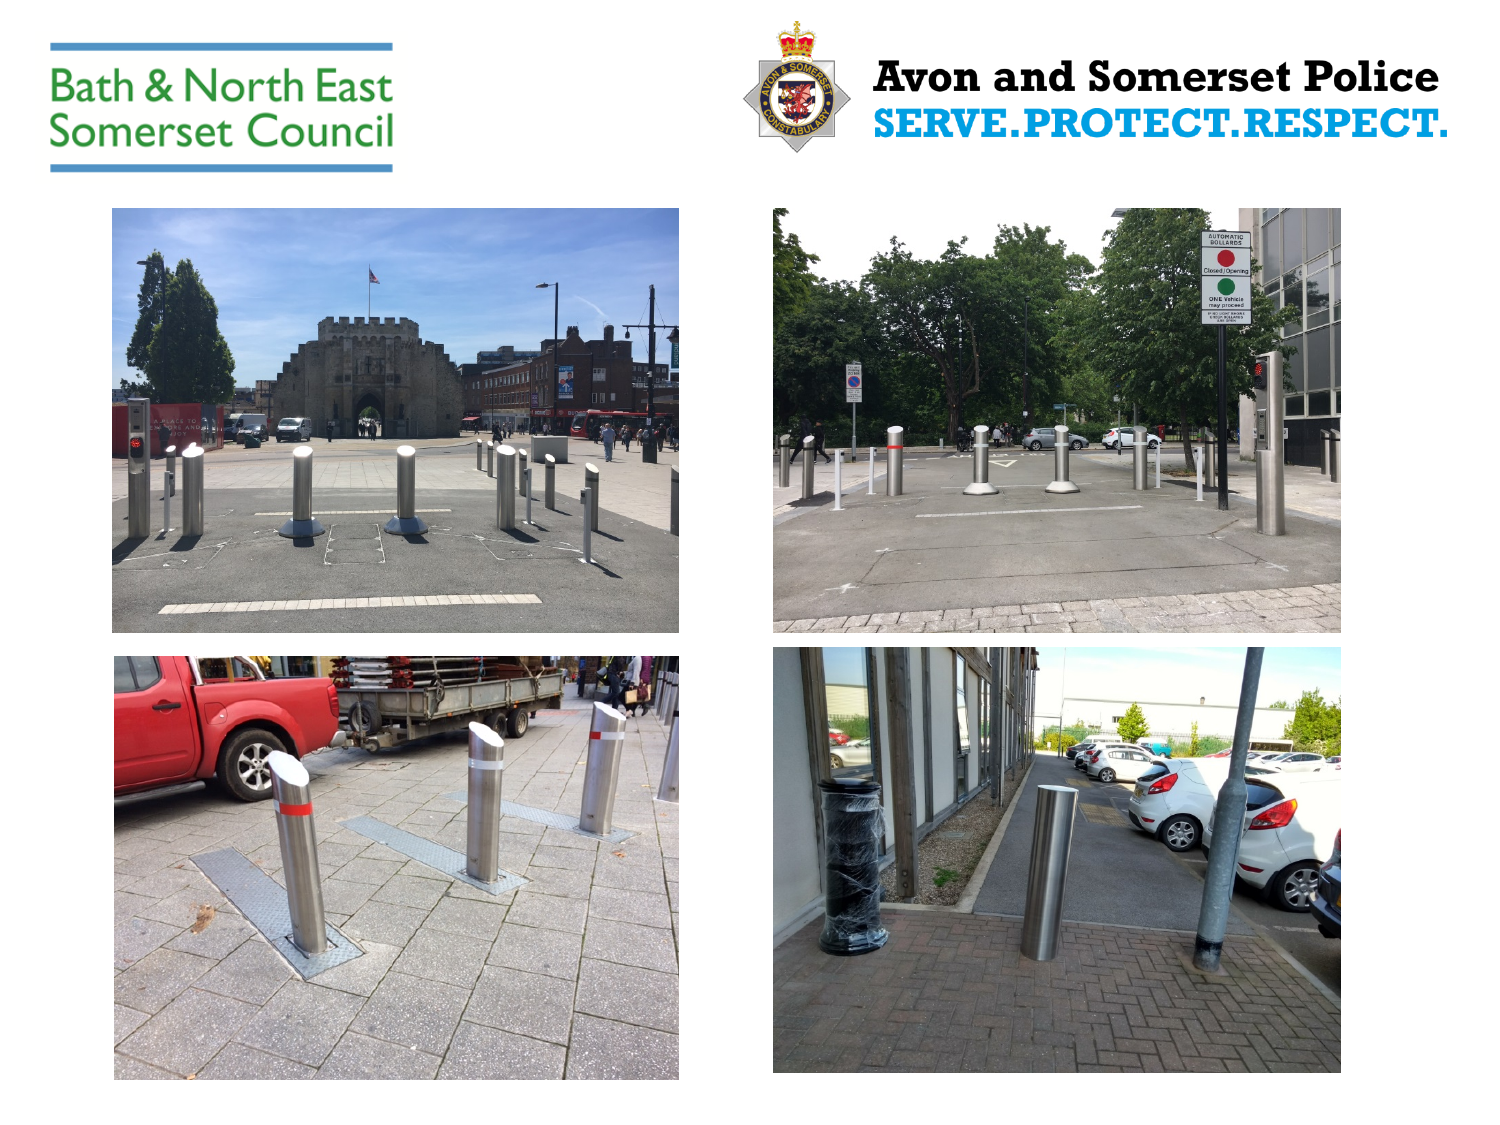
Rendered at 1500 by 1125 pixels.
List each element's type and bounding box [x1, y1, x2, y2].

picture [111, 207, 679, 634]
picture [773, 647, 1341, 1073]
picture [114, 656, 679, 1080]
picture [738, 21, 1447, 159]
picture [773, 207, 1341, 634]
picture [34, 31, 408, 184]
